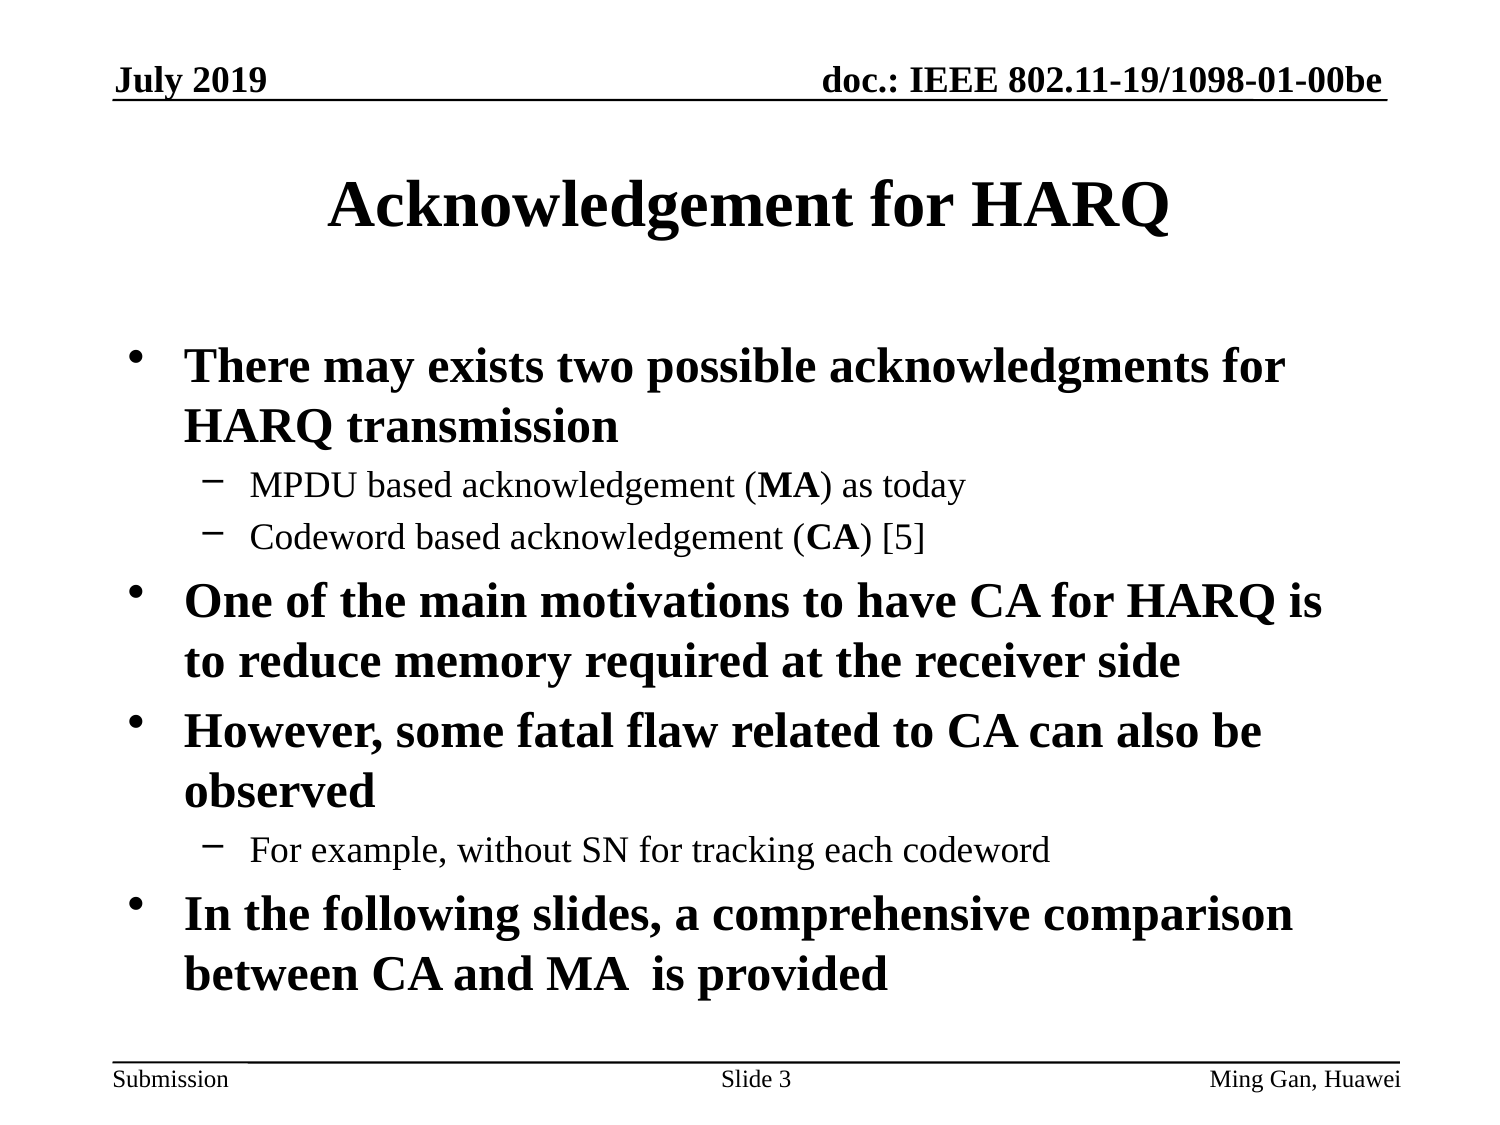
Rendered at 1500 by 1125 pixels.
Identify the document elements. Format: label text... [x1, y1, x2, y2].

footer Ming Gan, Huawei [1206, 1061, 1402, 1093]
slide_number Slide 3 [712, 1061, 800, 1093]
title Acknowledgement for HARQ [112, 112, 1388, 288]
list There may exists two possible acknowledgments for HARQ transmission MPDU based acknowledgement (MA) as today Codeword based acknowledgement (CA) [5] One of the main motivations to have CA for HARQ is to reduce memory required at the receiver side However, some fatal flaw related to CA can also be observed For example, without SN for tracking each codeword In the following slides, a comprehensive comparison between CA and MA is provided [112, 324, 1388, 1001]
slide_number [114, 54, 270, 101]
